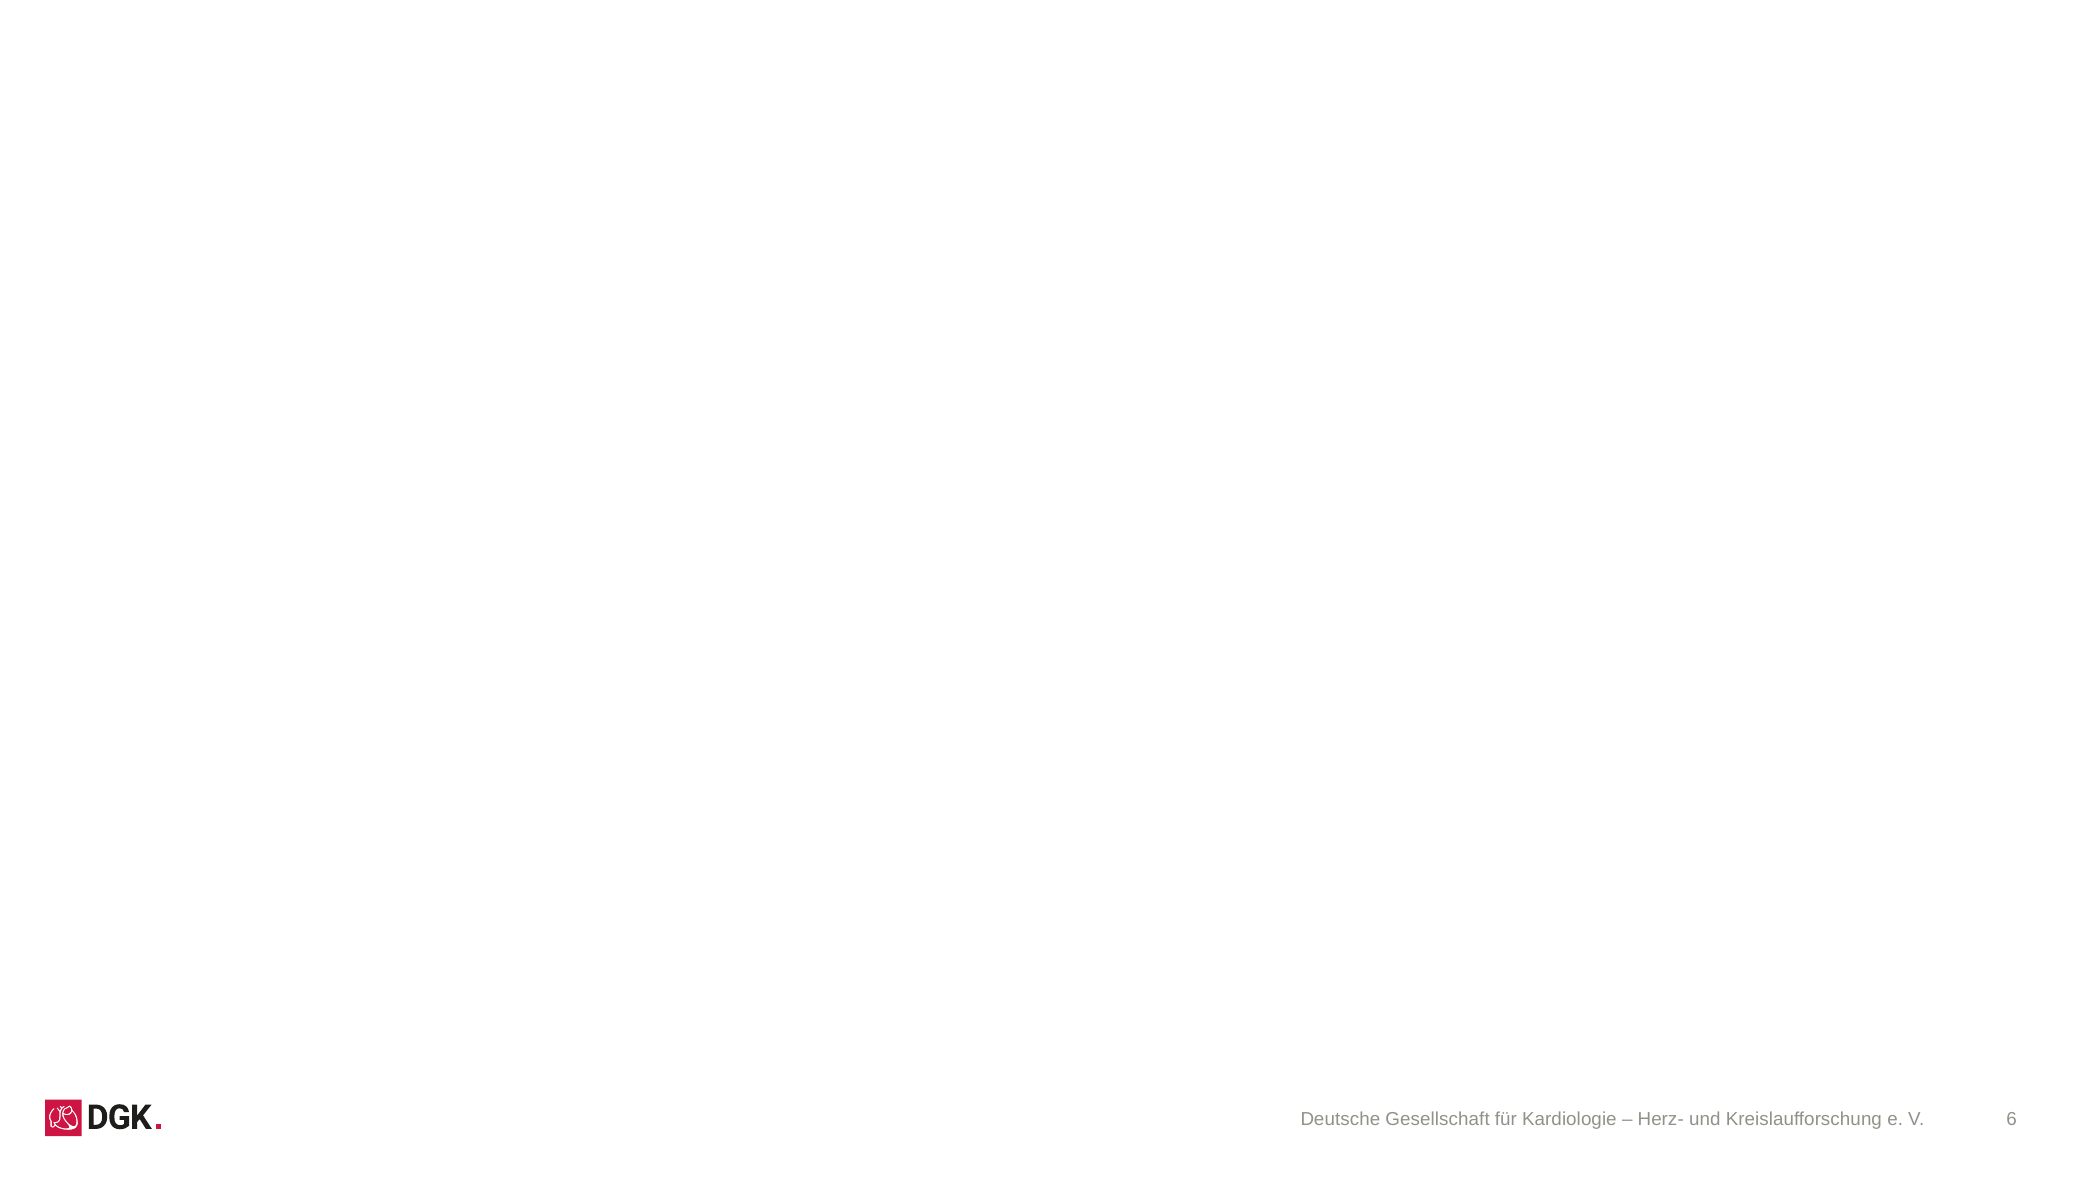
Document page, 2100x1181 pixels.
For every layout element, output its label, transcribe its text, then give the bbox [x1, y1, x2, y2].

footer Deutsche Gesellschaft für Kardiologie – Herz- und Kreislaufforschung e. V. [1085, 1098, 1924, 1137]
slide_number 6 [2006, 1098, 2055, 1137]
